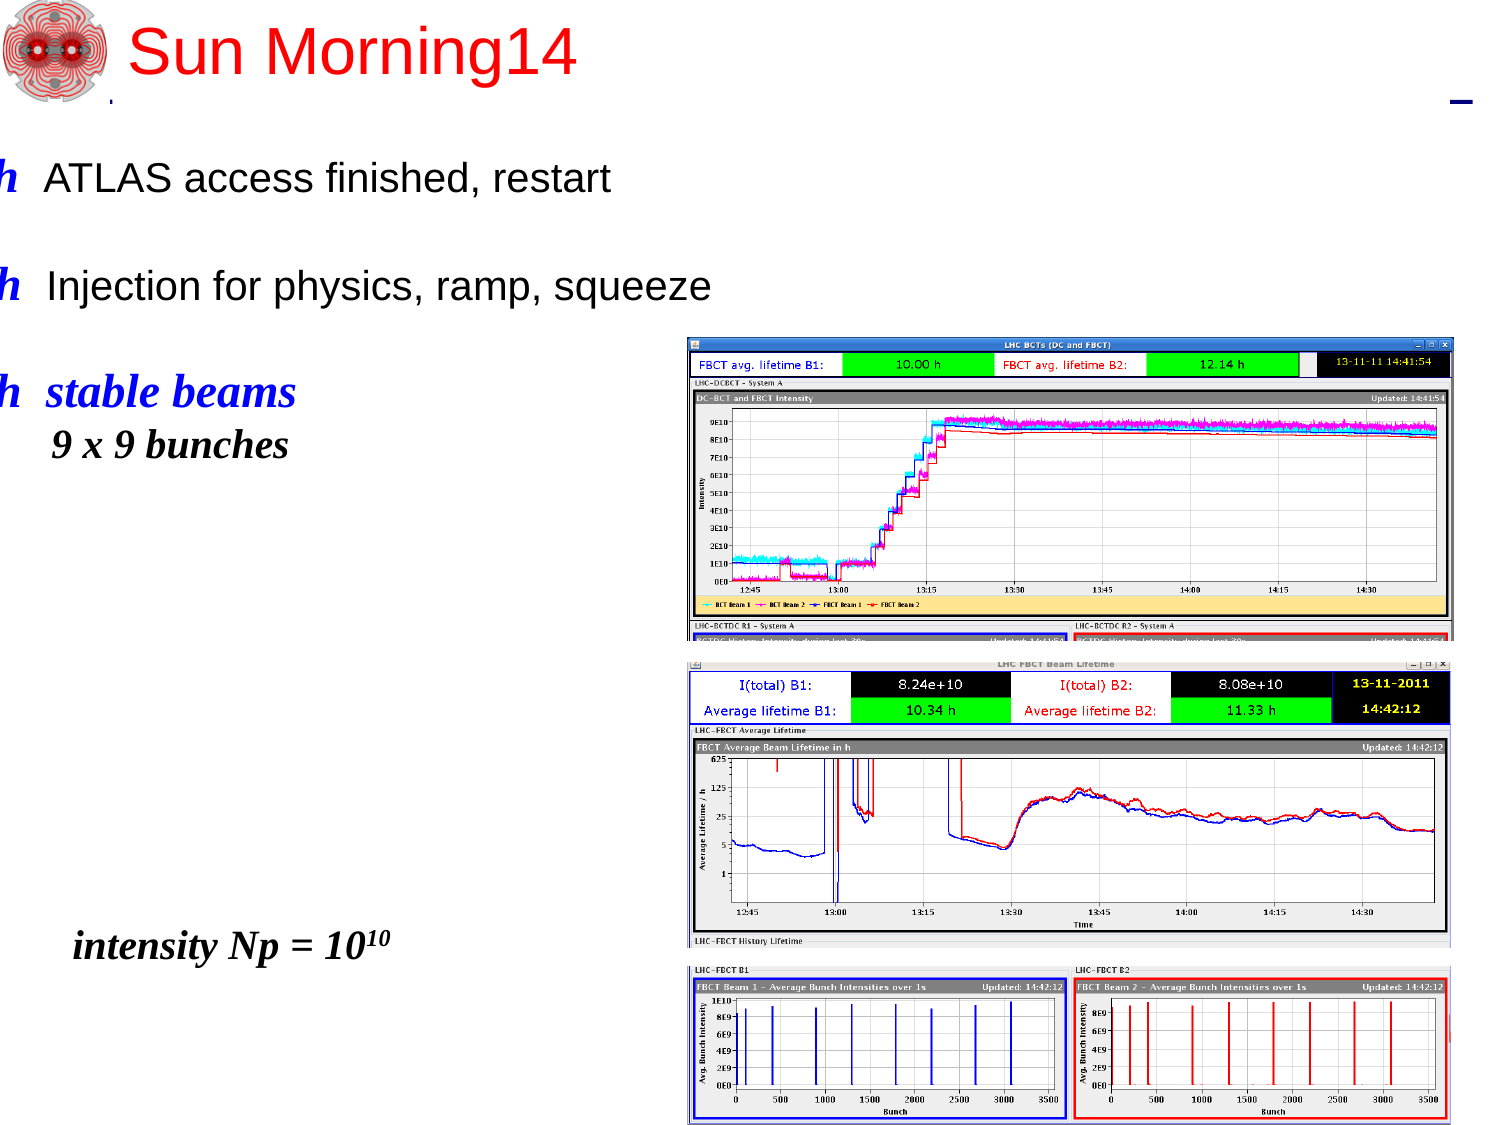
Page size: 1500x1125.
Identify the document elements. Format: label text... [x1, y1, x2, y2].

picture [687, 966, 1452, 1125]
text_box Sun Morning14 [112, 0, 1450, 150]
picture [687, 337, 1455, 641]
picture [0, 0, 108, 103]
text_box 11:00h ATLAS access finished, restart 13:04h Injection for physics, ramp, squeeze 14:40h stable beams 9 x 9 bunches lifetime = 20 h intensity Np = 1010 [0, 137, 1101, 975]
picture [687, 662, 1452, 948]
